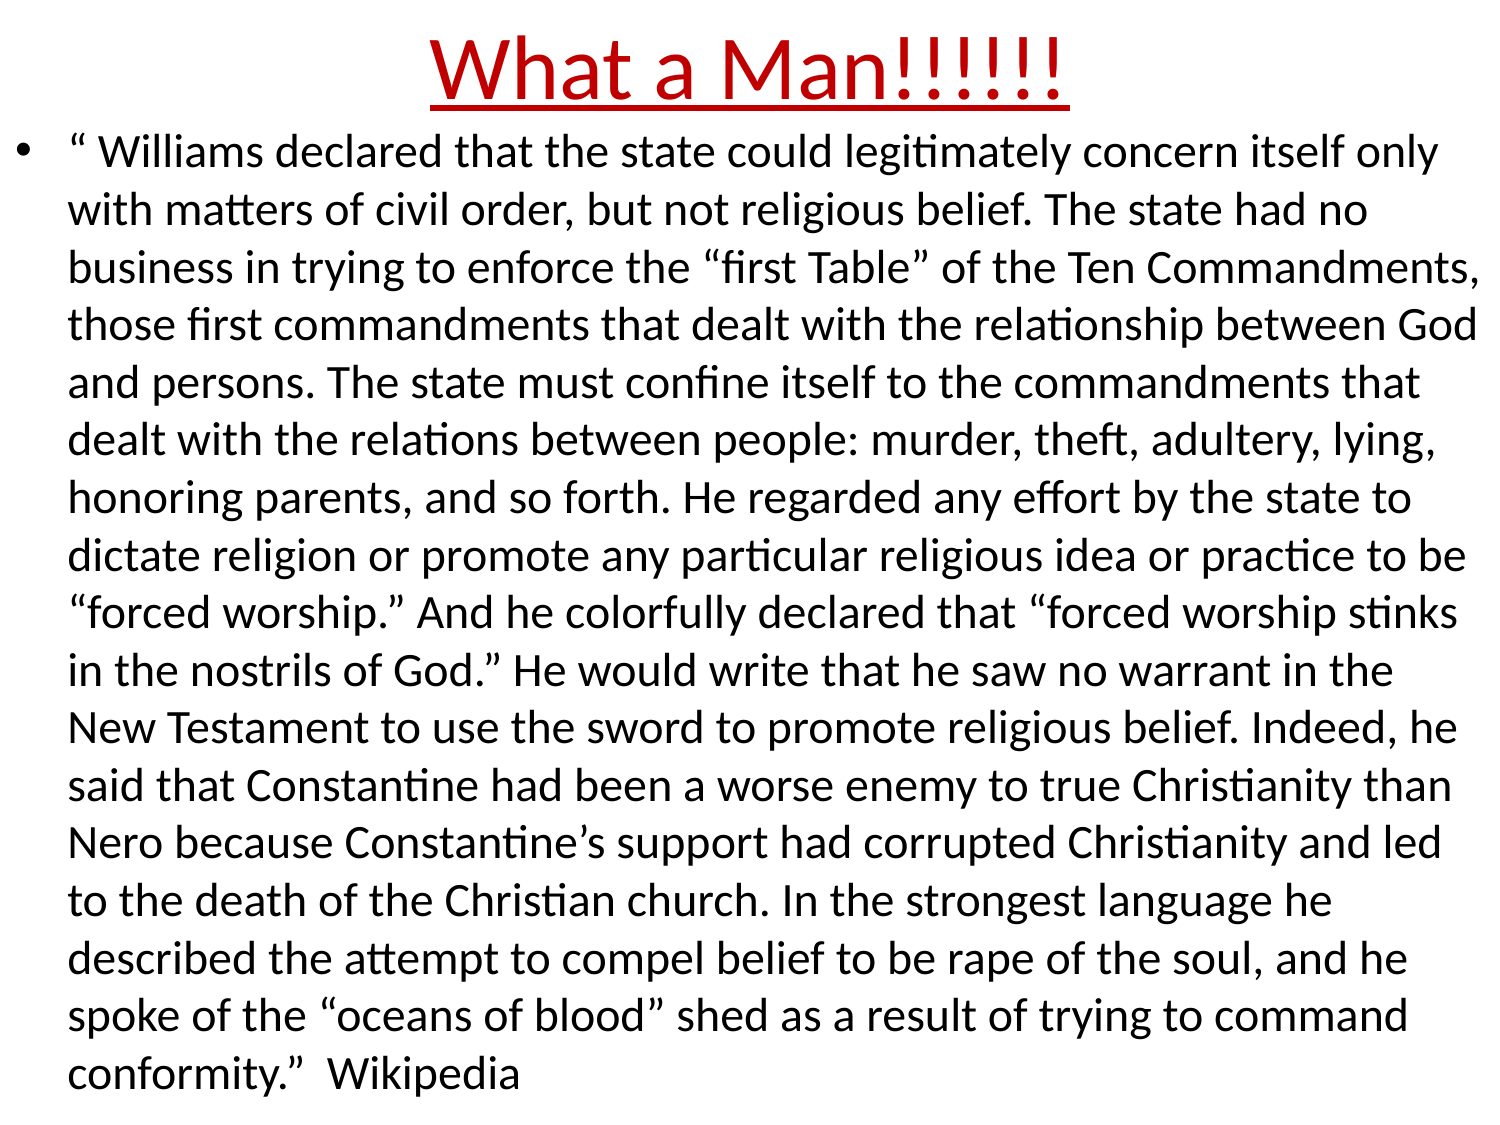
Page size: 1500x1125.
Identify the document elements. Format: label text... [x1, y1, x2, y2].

list “ Williams declared that the state could legitimately concern itself only with matters of civil order, but not religious belief. The state had no business in trying to enforce the “first Table” of the Ten Commandments, those first commandments that dealt with the relationship between God and persons. The state must confine itself to the commandments that dealt with the relations between people: murder, theft, adultery, lying, honoring parents, and so forth. He regarded any effort by the state to dictate religion or promote any particular religious idea or practice to be “forced worship.” And he colorfully declared that “forced worship stinks in the nostrils of God.” He would write that he saw no warrant in the New Testament to use the sword to promote religious belief. Indeed, he said that Constantine had been a worse enemy to true Christianity than Nero because Constantine’s support had corrupted Christianity and led to the death of the Christian church. In the strongest language he described the attempt to compel belief to be rape of the soul, and he spoke of the “oceans of blood” shed as a result of trying to command conformity.” Wikipedia [0, 112, 1500, 1125]
title What a Man!!!!!! [75, 0, 1425, 112]
